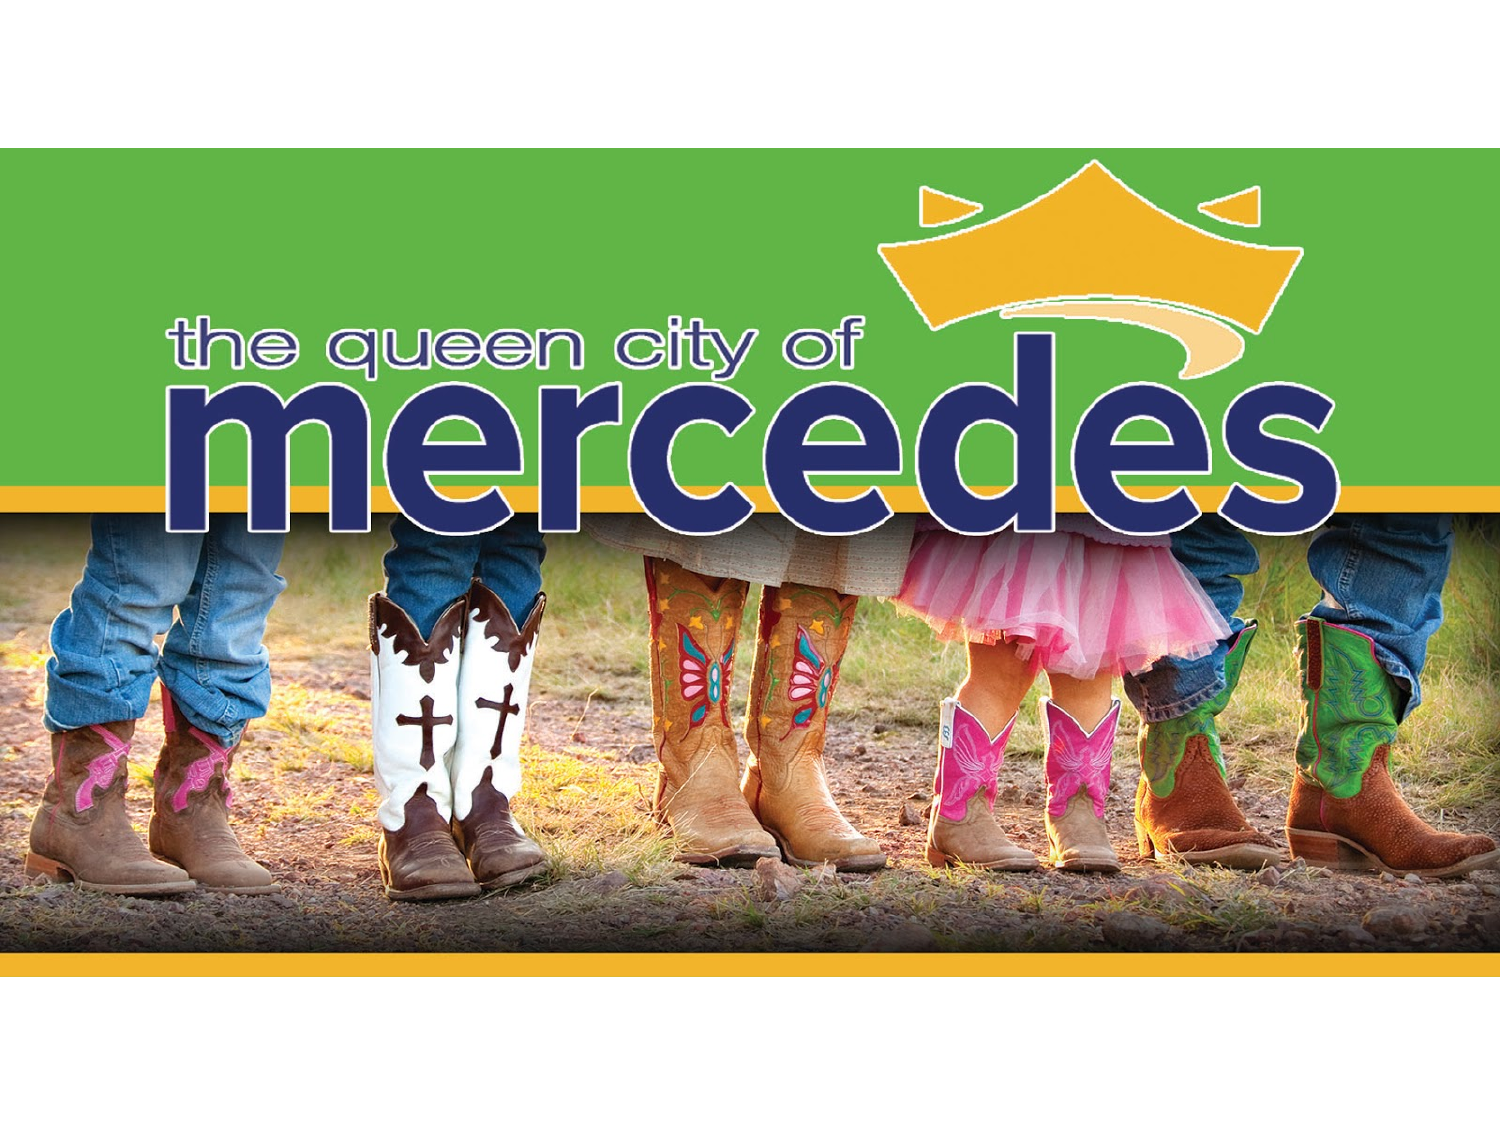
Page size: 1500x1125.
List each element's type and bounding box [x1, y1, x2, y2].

picture [0, 148, 1500, 977]
